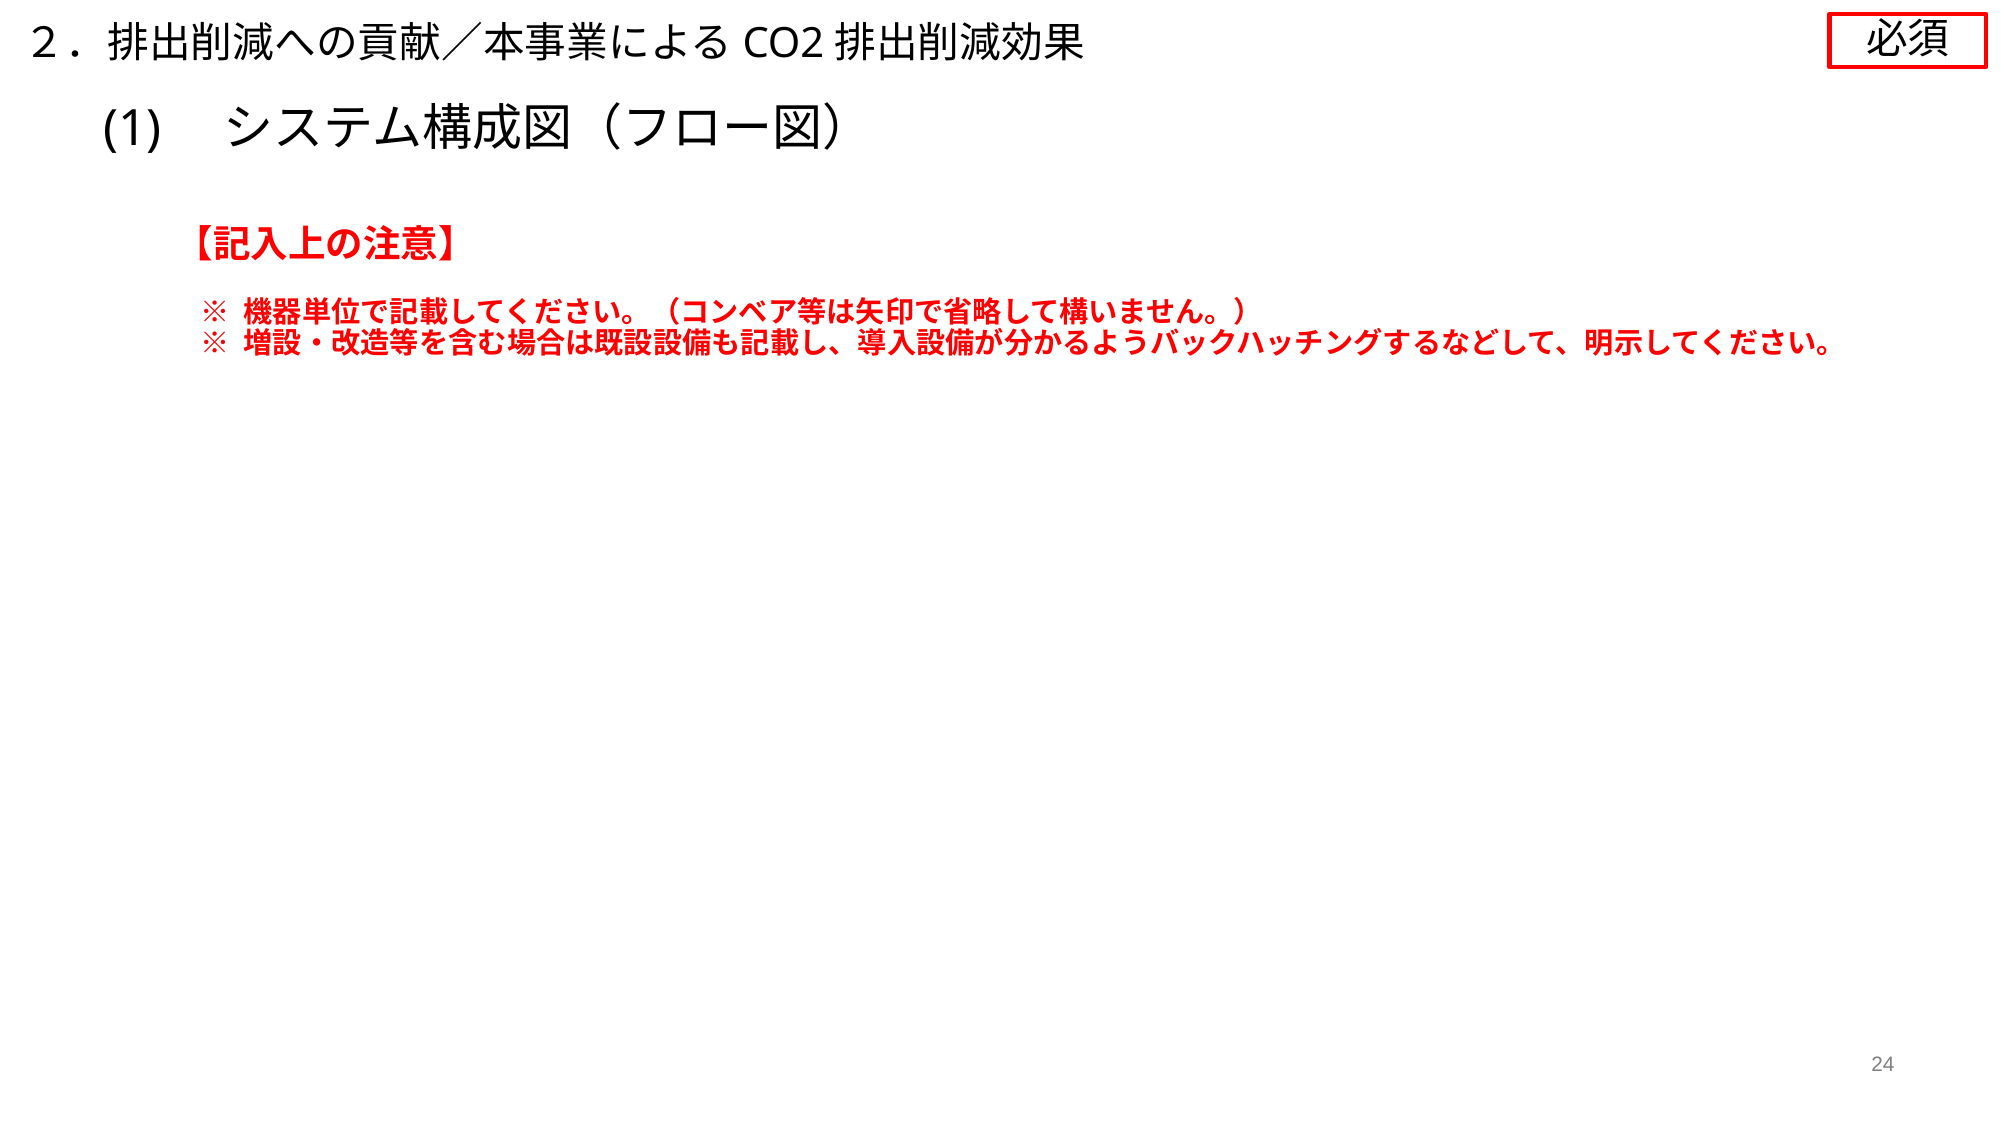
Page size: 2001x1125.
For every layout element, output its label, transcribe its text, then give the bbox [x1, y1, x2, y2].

title (1) システム構成図（フロー図） [103, 102, 1897, 157]
text_box ２．排出削減への貢献／本事業によるCO2排出削減効果 [23, 21, 1818, 67]
text_box 【記入上の注意】 [175, 224, 1720, 266]
text_box 必須 [1829, 13, 1986, 68]
text_box ※ 機器単位で記載してください。（コンベア等は矢印で省略して構いません。） ※ 増設・改造等を含む場合は既設設備も記載し、導入設備が分かるようバックハッチングするなどして、明示してください。 [200, 297, 1857, 401]
